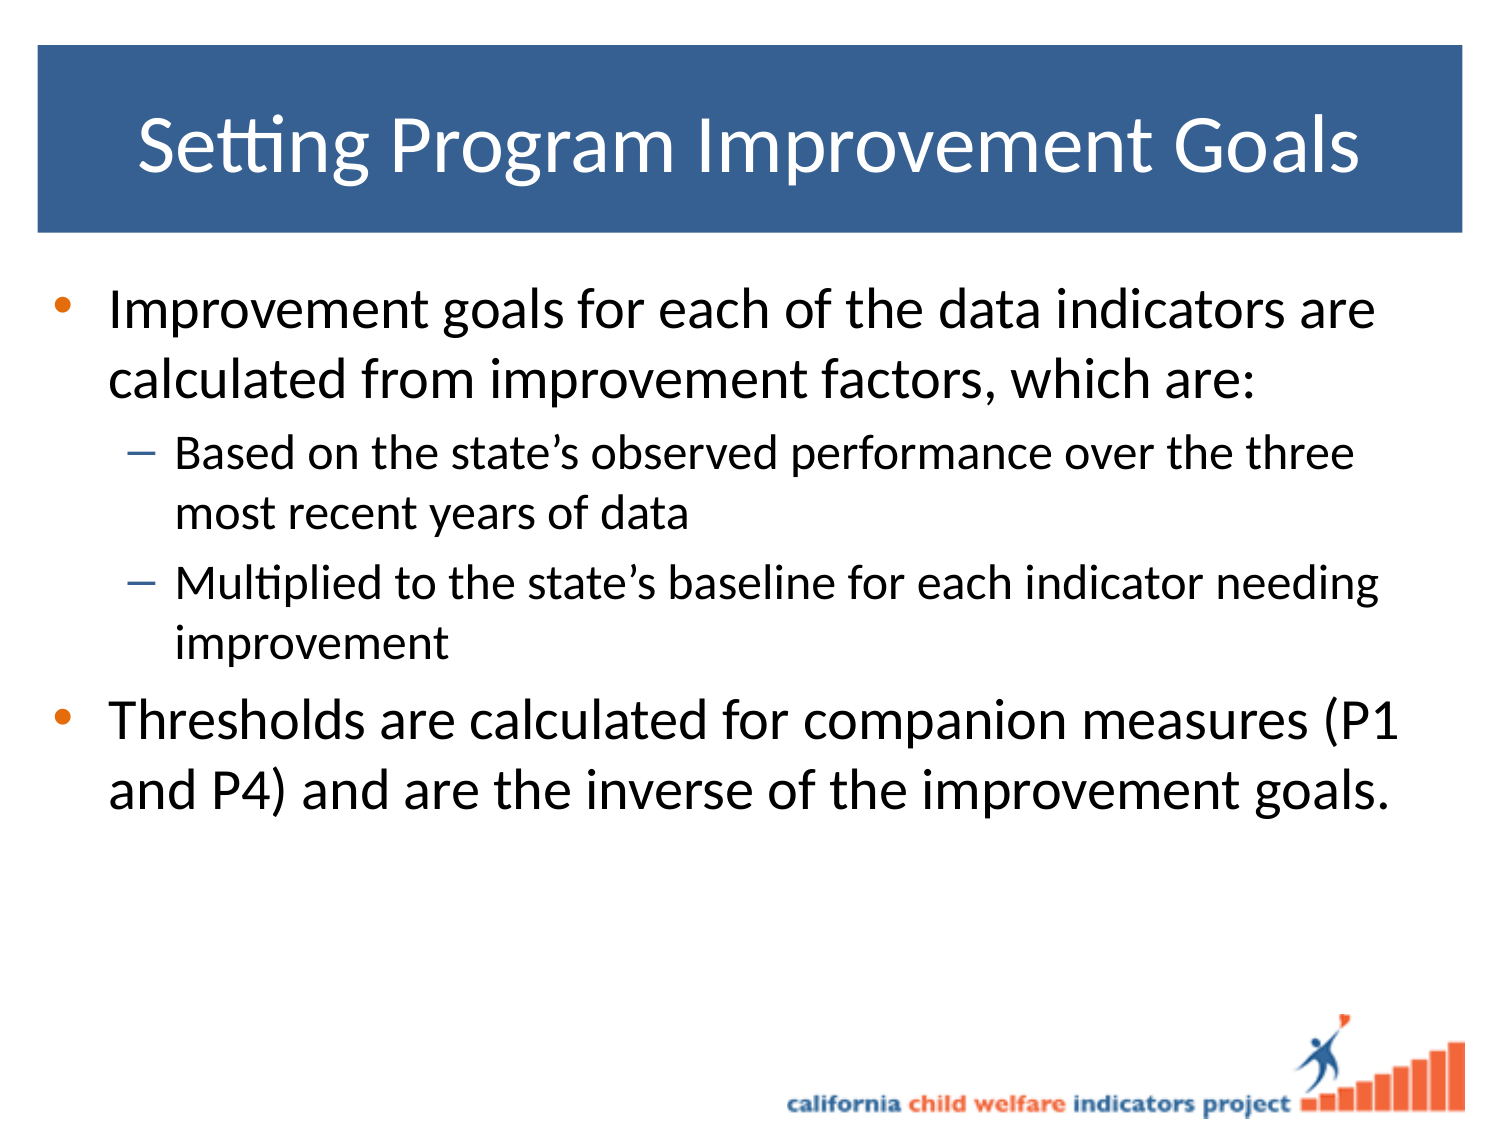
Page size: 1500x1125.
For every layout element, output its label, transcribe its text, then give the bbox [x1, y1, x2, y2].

picture [787, 1014, 1465, 1119]
title Setting Program Improvement Goals [37, 45, 1463, 233]
list Improvement goals for each of the data indicators are calculated from improvement factors, which are: Based on the state’s observed performance over the three most recent years of data Multiplied to the state’s baseline for each indicator needing improvement Thresholds are calculated for companion measures (P1 and P4) and are the inverse of the improvement goals. [37, 262, 1463, 988]
